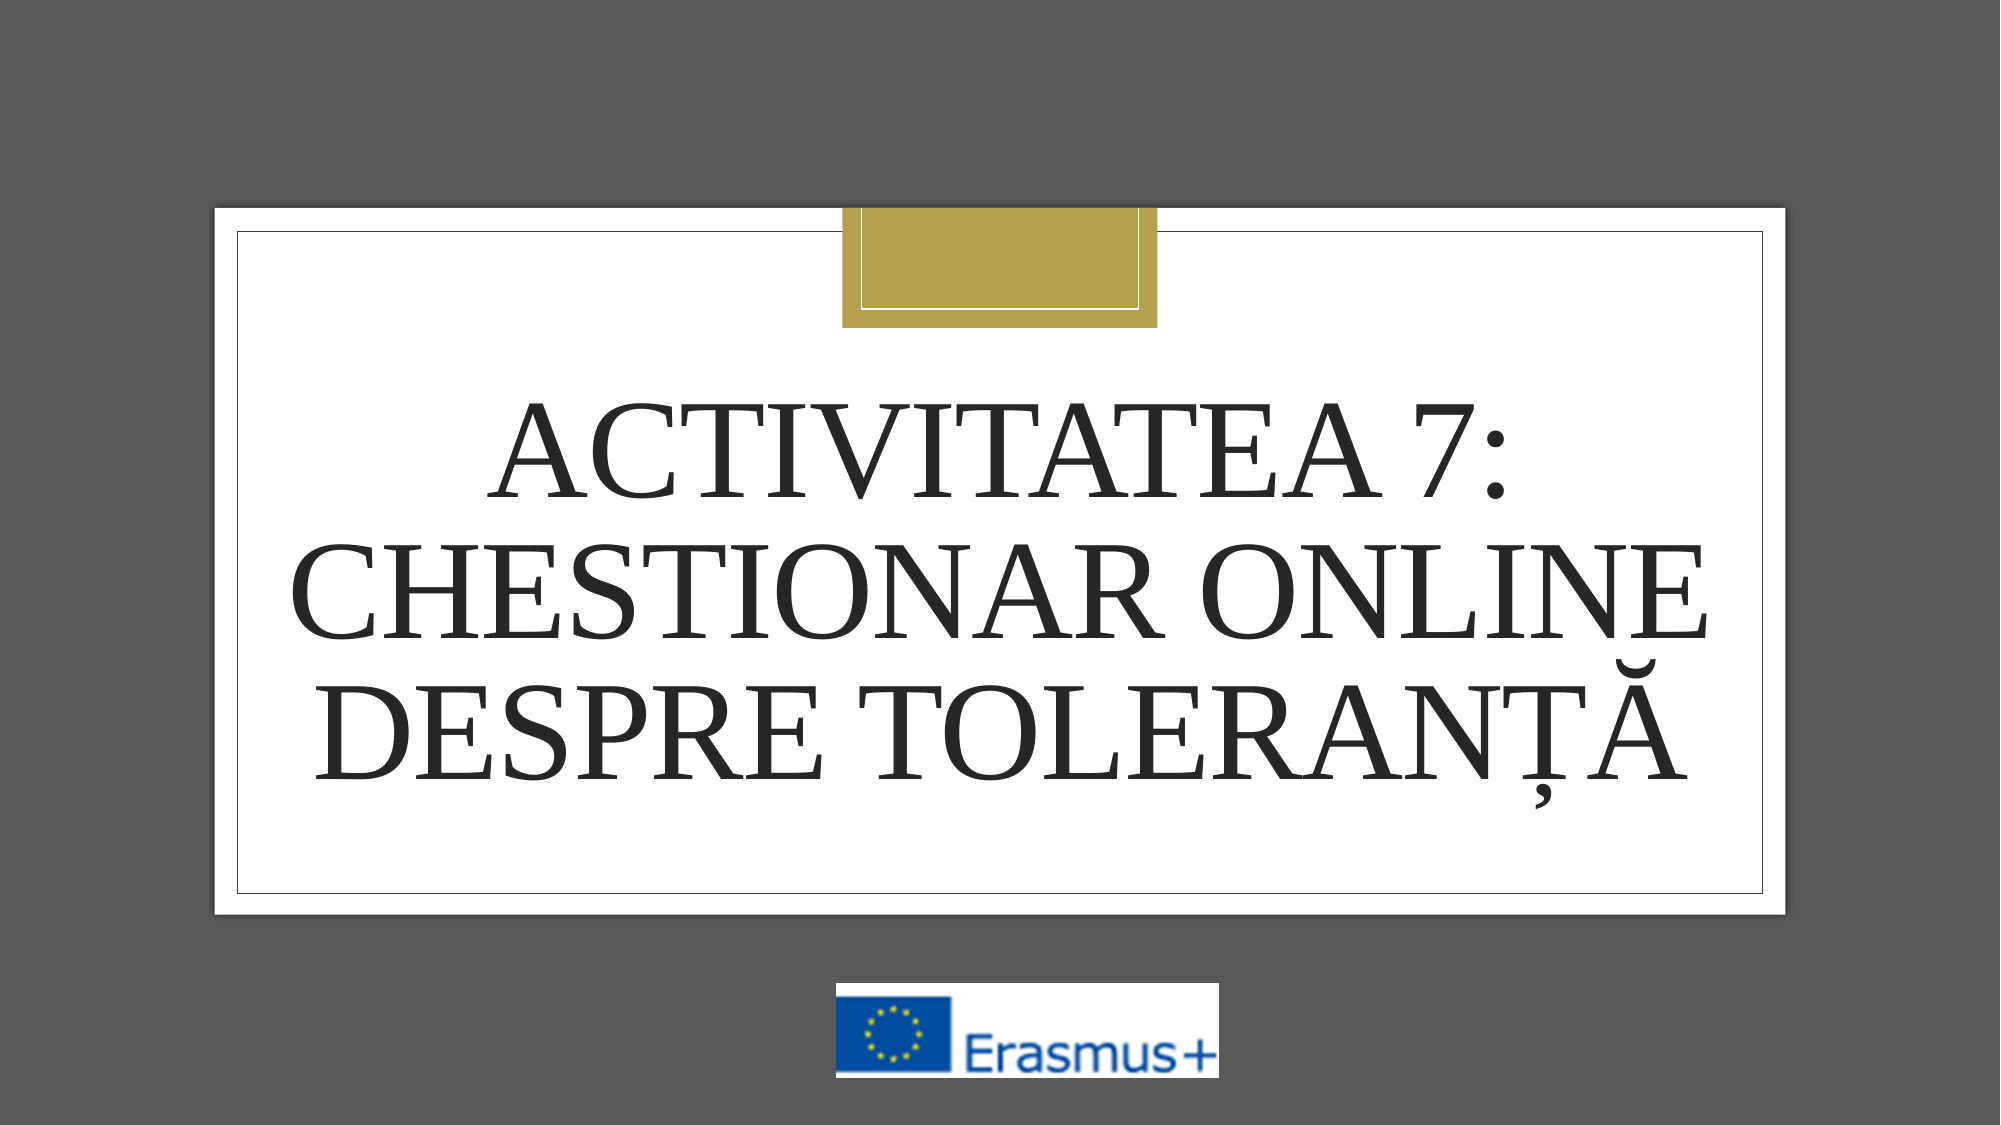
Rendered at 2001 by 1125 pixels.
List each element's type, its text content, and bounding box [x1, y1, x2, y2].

title Activitatea 7: Chestionar Online despre toleranță [267, 368, 1733, 824]
picture [836, 983, 1219, 1078]
